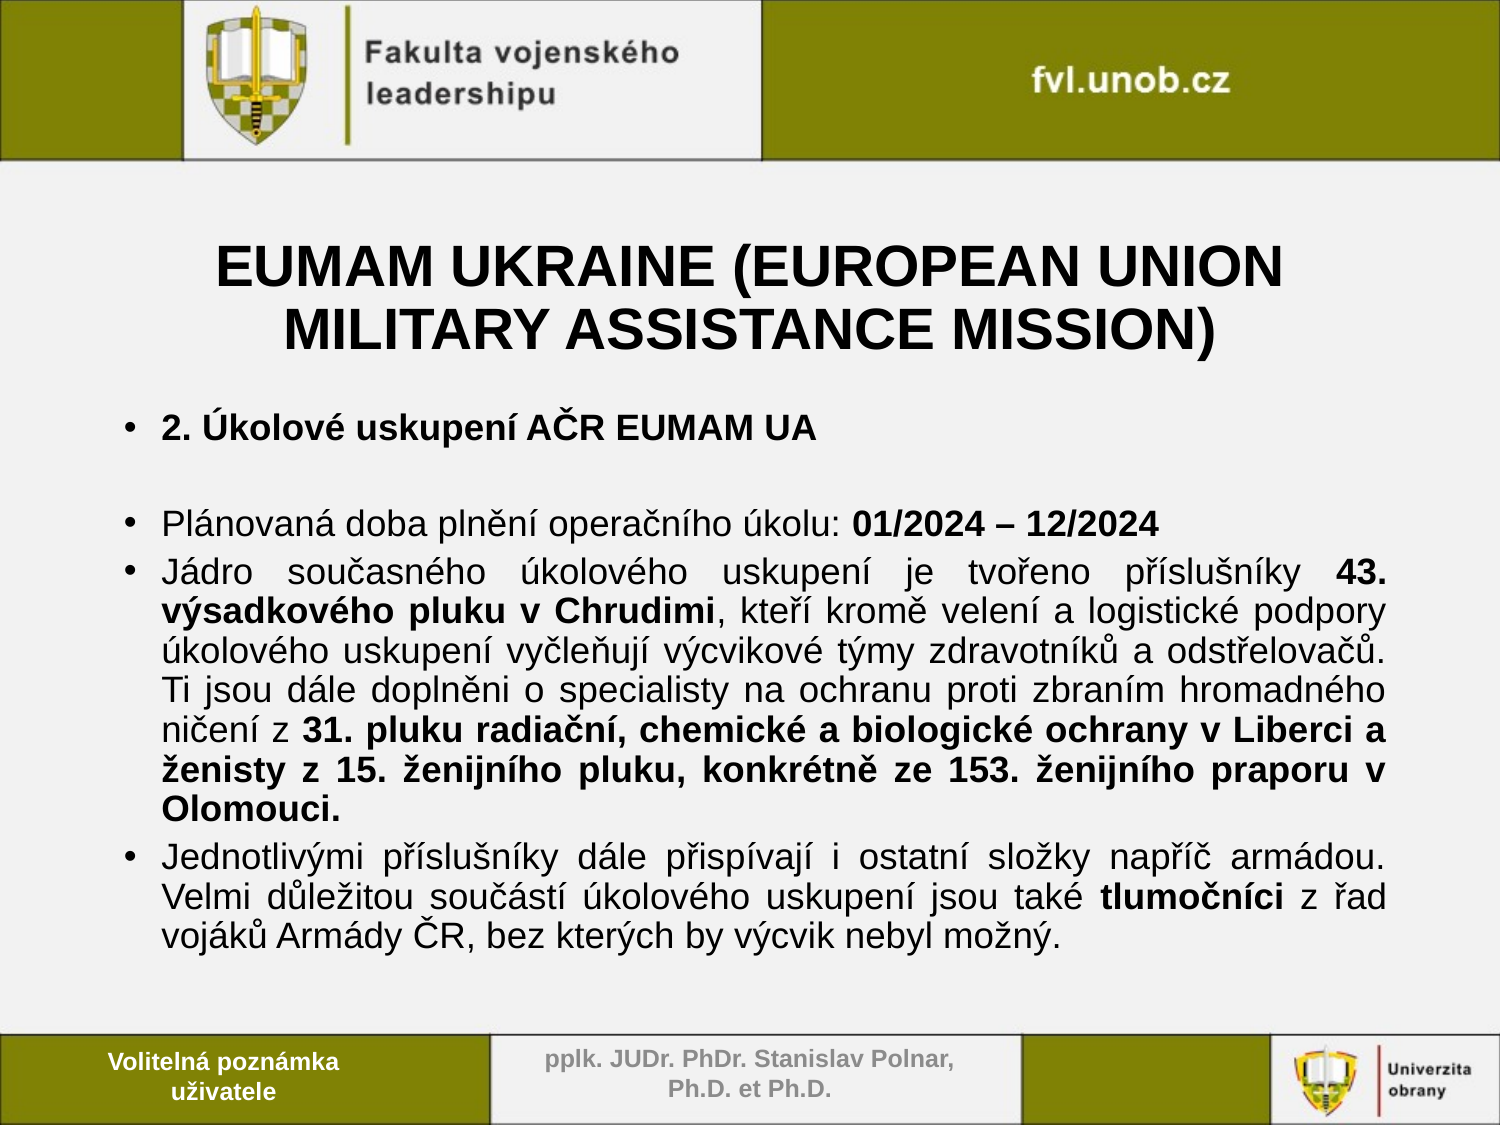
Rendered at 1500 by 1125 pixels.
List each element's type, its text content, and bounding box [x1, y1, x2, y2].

footer pplk. JUDr. PhDr. Stanislav Polnar, Ph.D. et Ph.D. [496, 1042, 1004, 1103]
list 2. Úkolové uskupení AČR EUMAM UA Plánovaná doba plnění operačního úkolu: 01/2024 – 12/2024 Jádro současného úkolového uskupení je tvořeno příslušníky 43. výsadkového pluku v Chrudimi, kteří kromě velení a logistické podpory úkolového uskupení vyčleňují výcvikové týmy zdravotníků a odstřelovačů. Ti jsou dále doplněni o specialisty na ochranu proti zbraním hromadného ničení z 31. pluku radiační, chemické a biologické ochrany v Liberci a ženisty z 15. ženijního pluku, konkrétně ze 153. ženijního praporu v Olomouci. Jednotlivými příslušníky dále přispívají i ostatní složky napříč armádou. Velmi důležitou součástí úkolového uskupení jsou také tlumočníci z řad vojáků Armády ČR, bez kterých by výcvik nebyl možný. [108, 401, 1403, 989]
picture [0, 0, 1500, 1125]
slide_number Volitelná poznámka uživatele [55, 1045, 393, 1106]
title EUMAM UKRAINE (EUROPEAN UNION MILITARY ASSISTANCE MISSION) [103, 190, 1397, 409]
